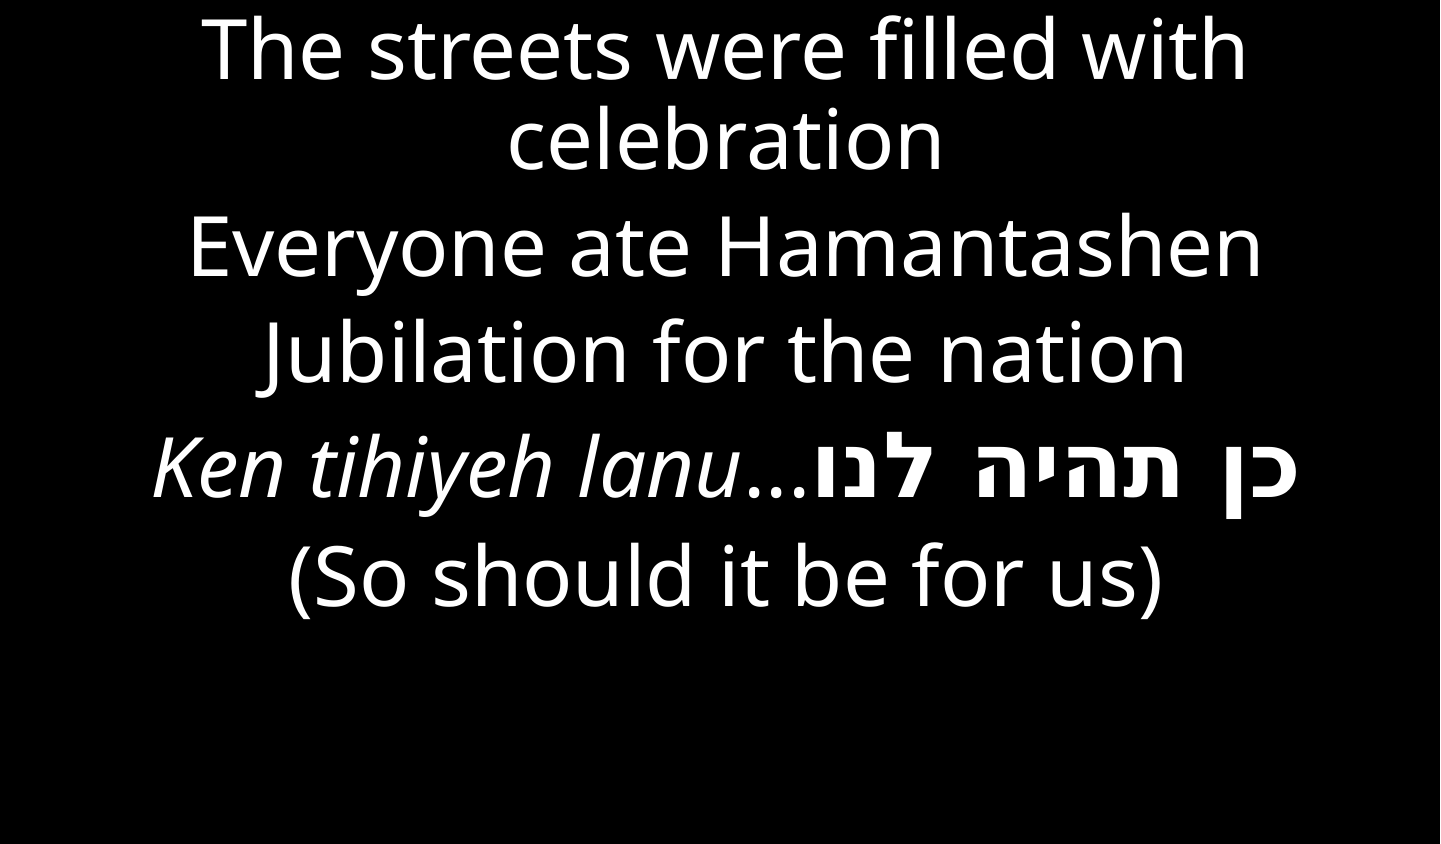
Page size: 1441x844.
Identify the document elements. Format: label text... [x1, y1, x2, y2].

subtitle The streets were filled with celebration Everyone ate Hamantashen Jubilation for the nation Ken tihiyeh lanu...כן תהיה לנו (So should it be for us) [57, 0, 1396, 844]
